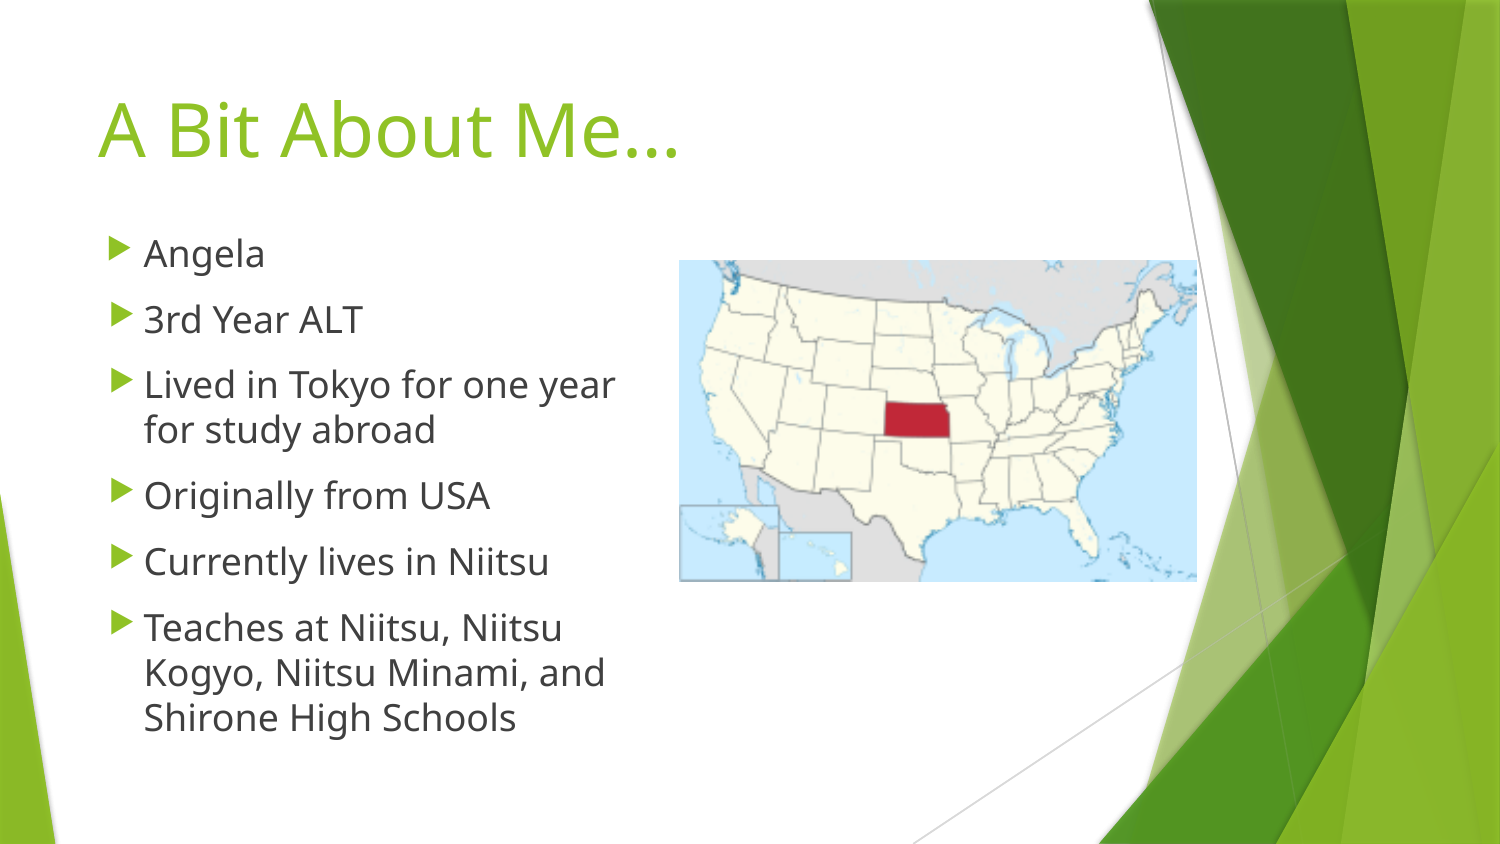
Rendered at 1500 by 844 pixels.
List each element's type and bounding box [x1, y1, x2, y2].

picture [678, 260, 1197, 583]
text_box [0, 0, 1500, 844]
